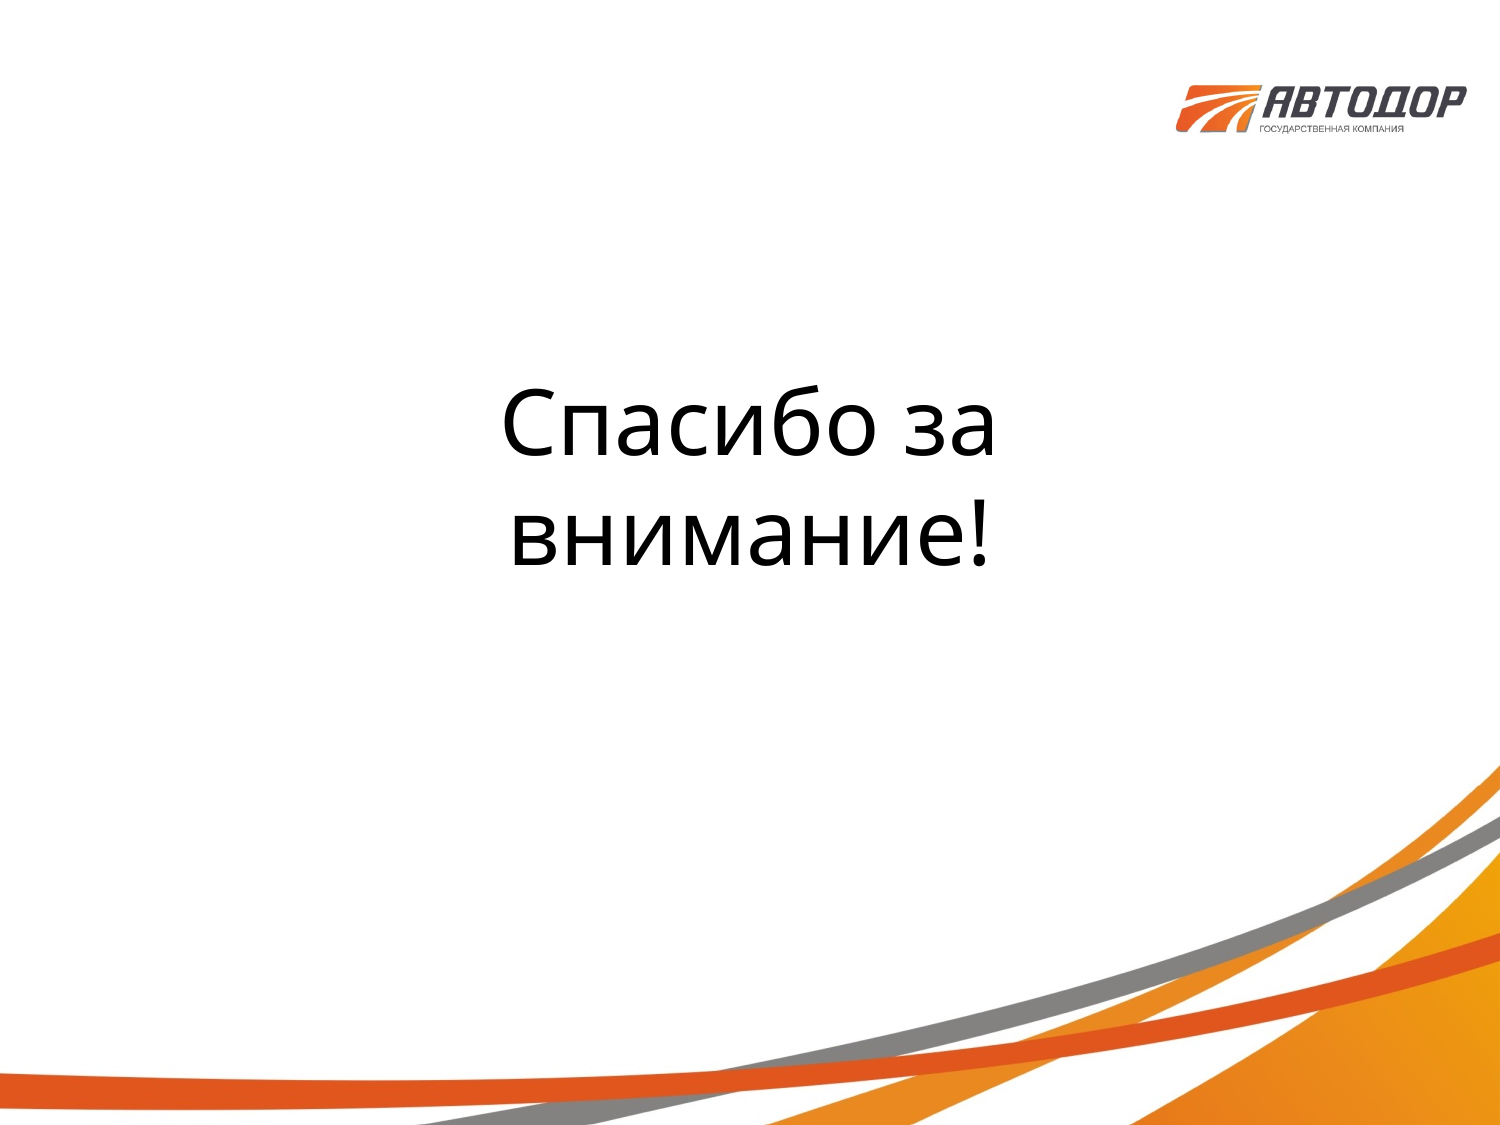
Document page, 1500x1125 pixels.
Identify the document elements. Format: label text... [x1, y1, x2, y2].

picture [1172, 76, 1471, 138]
picture [0, 727, 1500, 1125]
text_box Спасибо за внимание! [275, 364, 1225, 585]
